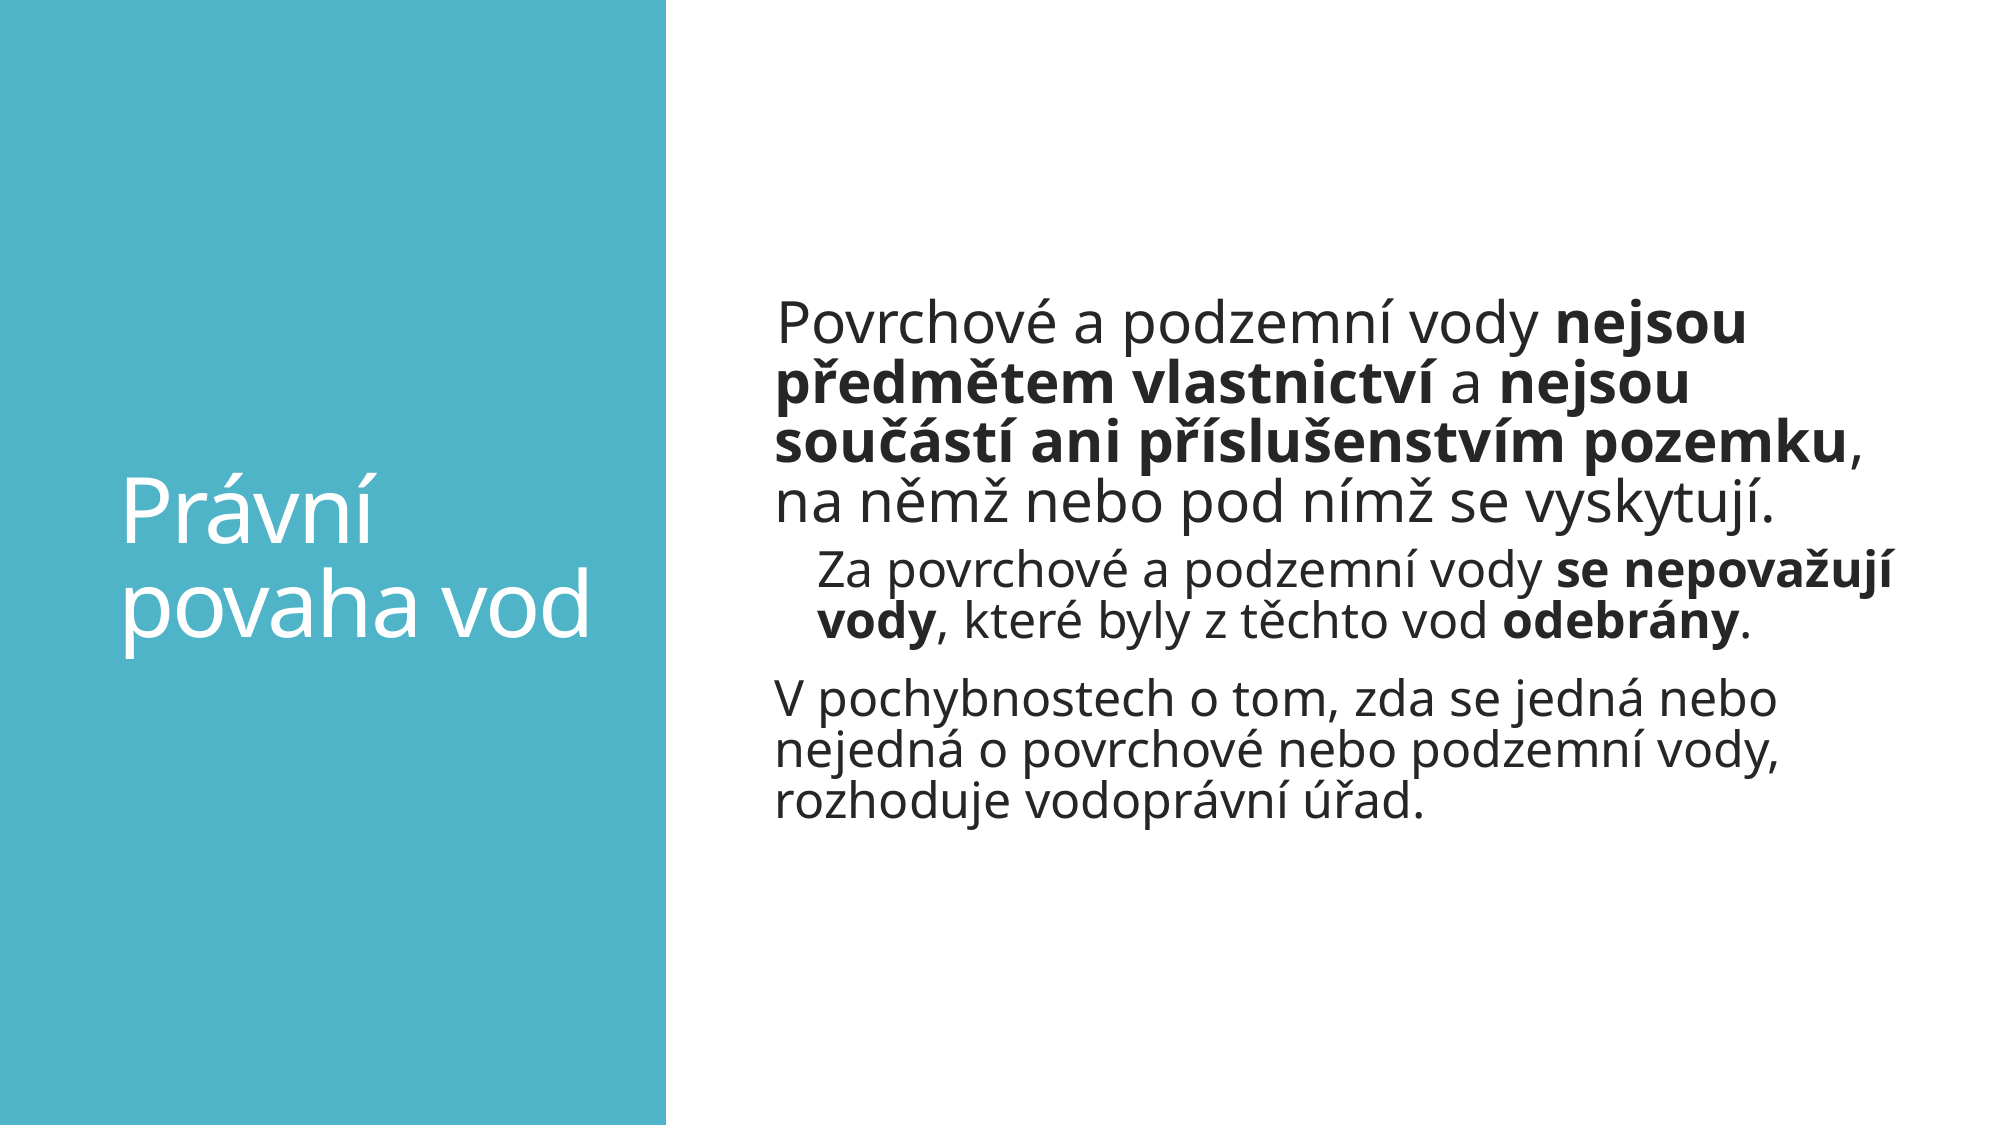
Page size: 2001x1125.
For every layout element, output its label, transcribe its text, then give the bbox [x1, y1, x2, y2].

list Povrchové a podzemní vody nejsou předmětem vlastnictví a nejsou součástí ani příslušenstvím pozemku, na němž nebo pod nímž se vyskytují. Za povrchové a podzemní vody se nepovažují vody, které byly z těchto vod odebrány. V pochybnostech o tom, zda se jedná nebo nejedná o povrchové nebo podzemní vody, rozhoduje vodoprávní úřad. [745, 173, 1914, 952]
title Právní povaha vod [103, 173, 614, 952]
text_box [0, 0, 667, 1125]
